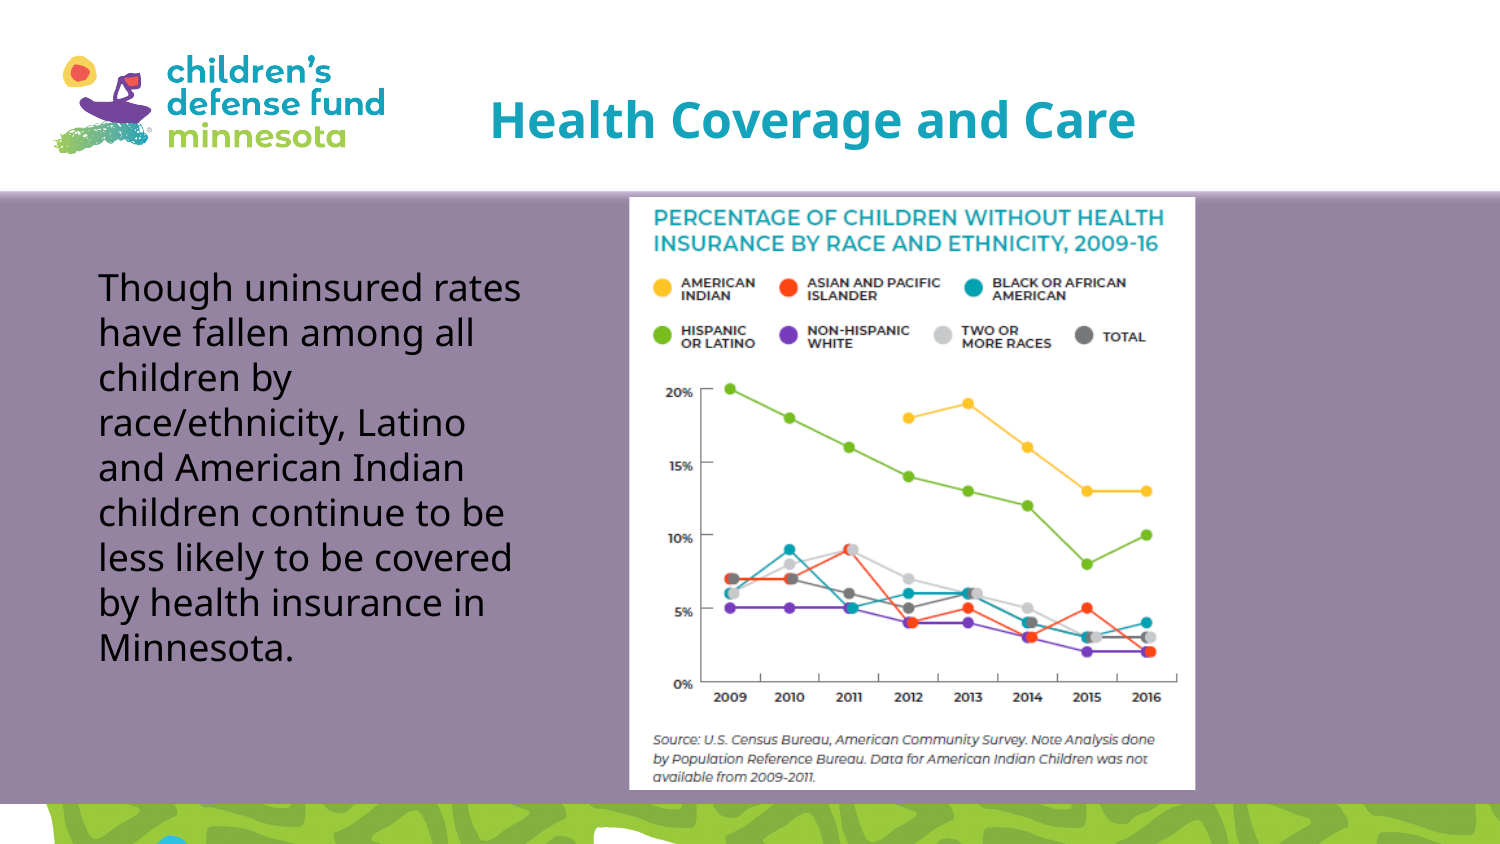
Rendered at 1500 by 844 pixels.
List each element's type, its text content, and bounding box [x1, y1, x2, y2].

picture [53, 55, 384, 154]
picture [629, 197, 1196, 790]
text_box Health Coverage and Care [474, 81, 1486, 157]
picture [0, 804, 1500, 844]
text_box Though uninsured rates have fallen among all children by race/ethnicity, Latino and American Indian children continue to be less likely to be covered by health insurance in Minnesota. [83, 256, 552, 676]
